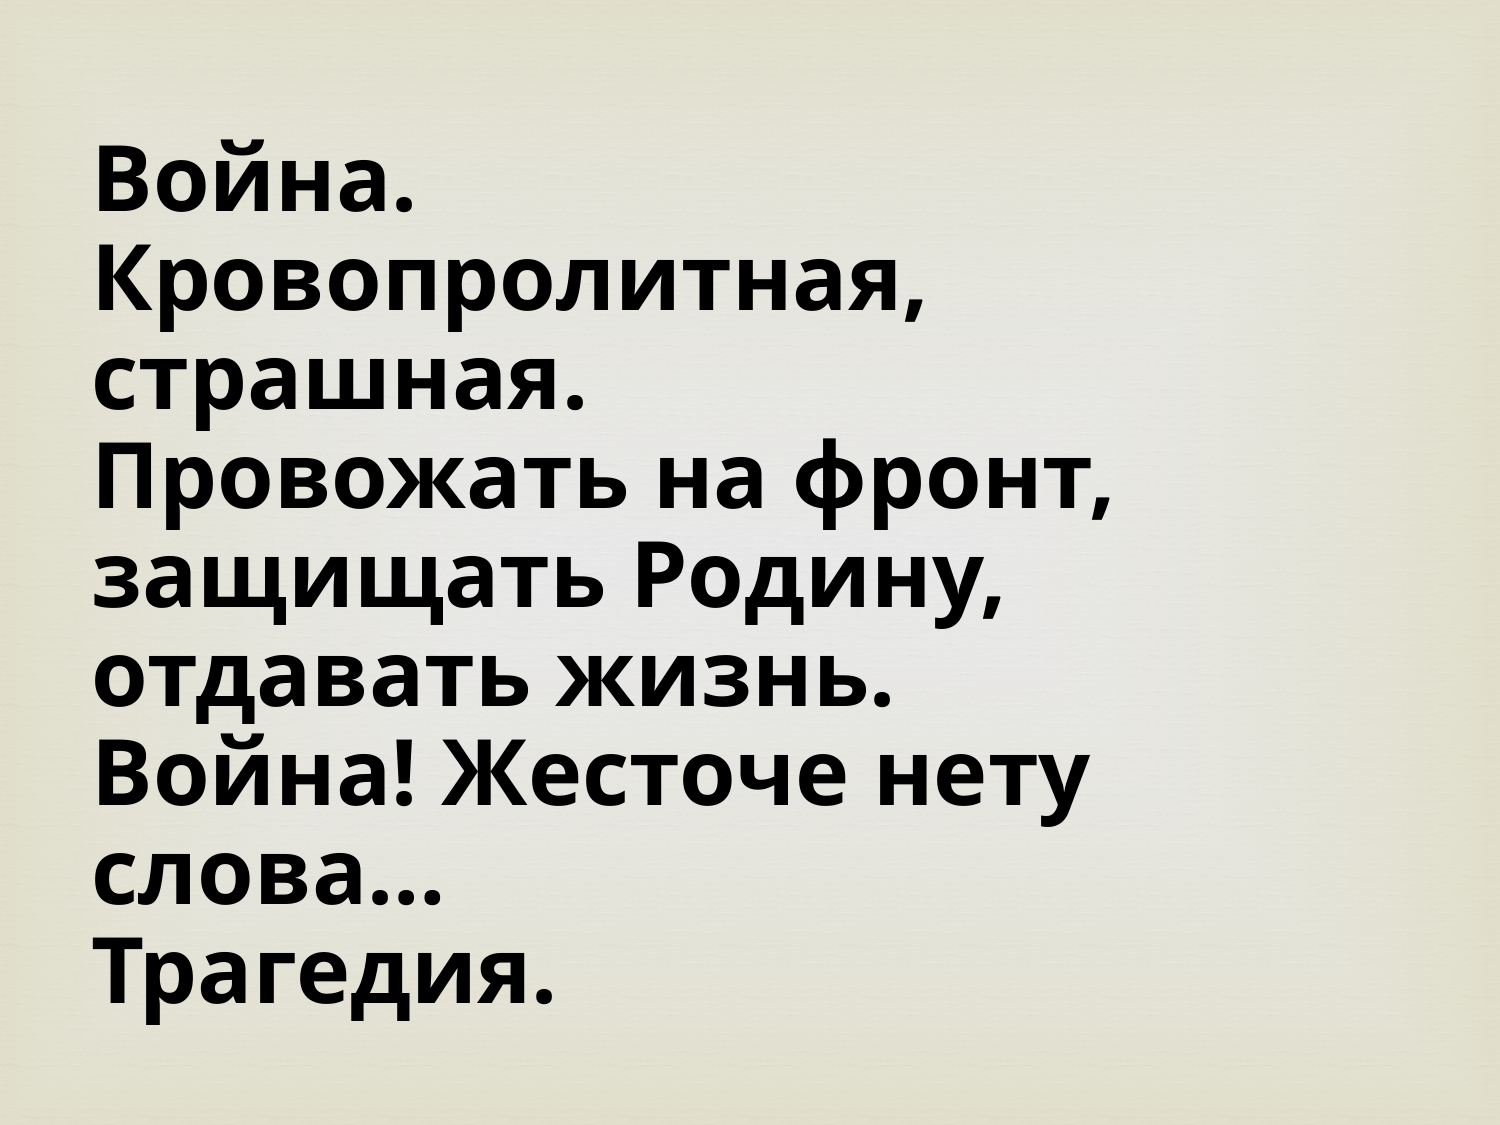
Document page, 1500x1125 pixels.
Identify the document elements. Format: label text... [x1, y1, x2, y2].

text_box Война. Кровопролитная, страшная. Провожать на фронт, защищать Родину, отдавать жизнь. Война! Жесточе нету слова… Трагедия. [76, 125, 1376, 1067]
